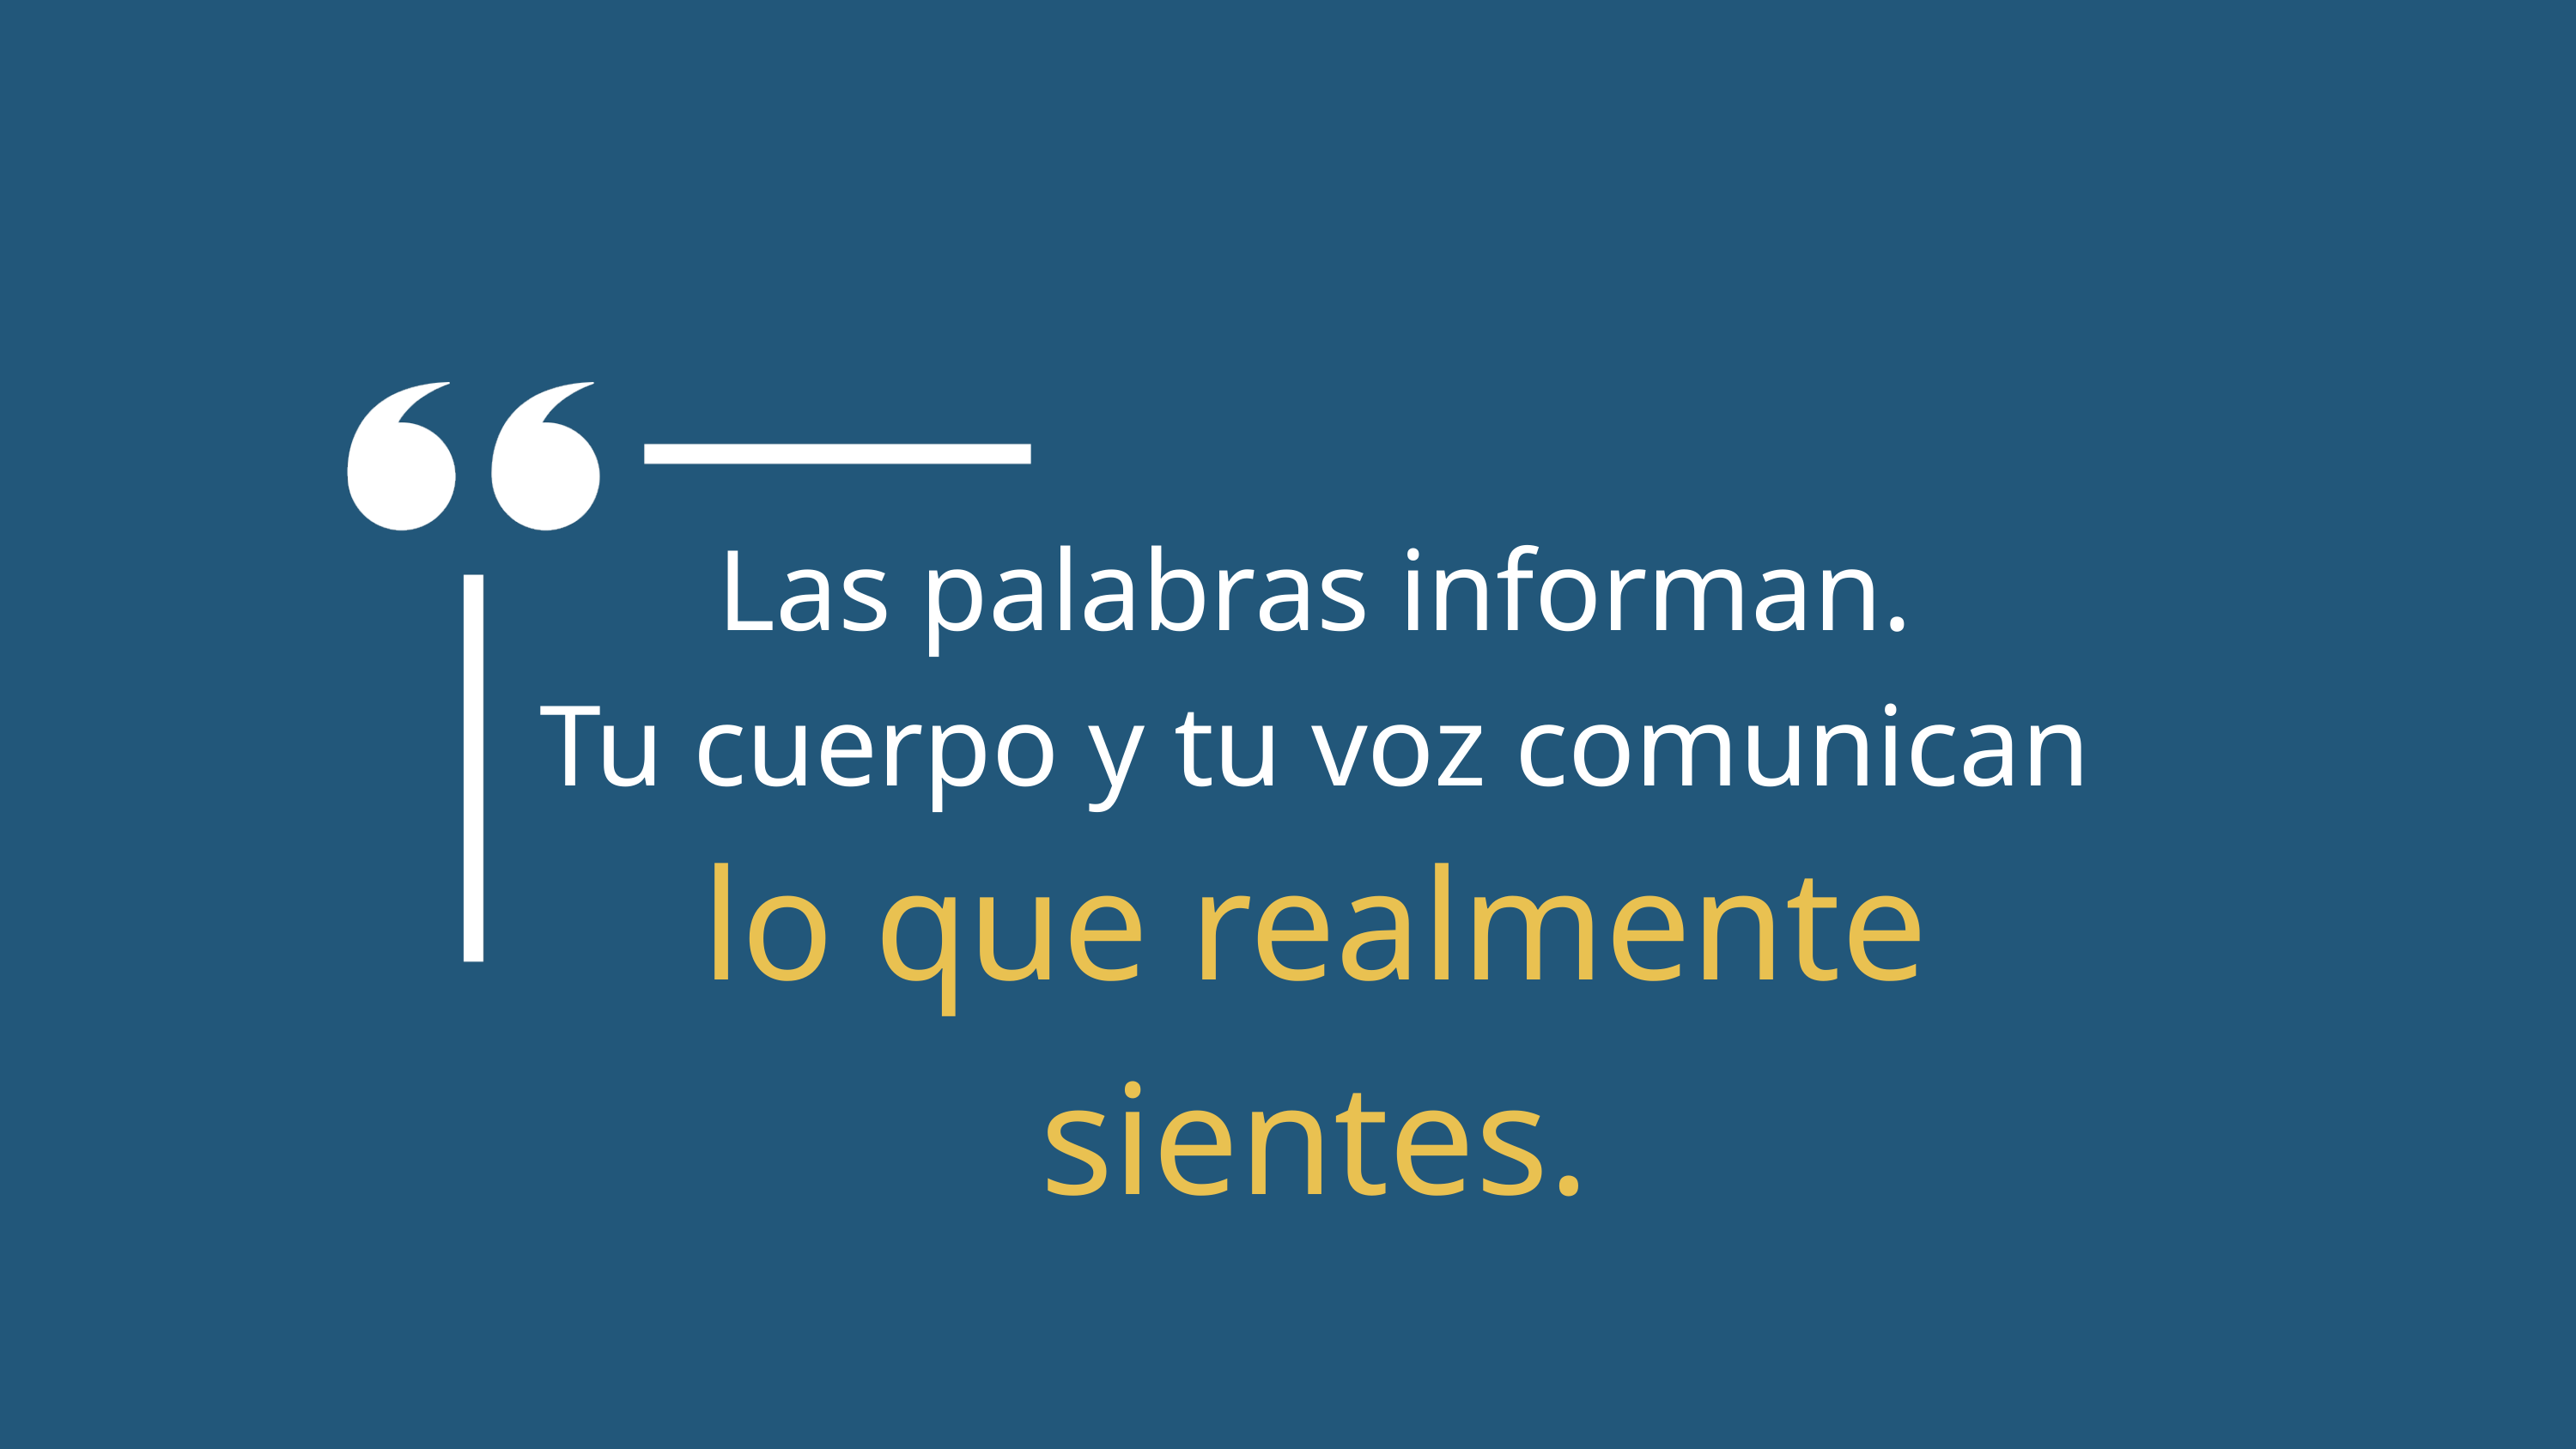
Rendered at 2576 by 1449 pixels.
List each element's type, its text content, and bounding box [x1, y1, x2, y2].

text_box lo que realmente sientes. [465, 796, 2166, 1225]
text_box Las palabras informan. Tu cuerpo y tu voz comunican [465, 496, 2166, 796]
text_box [337, 382, 1031, 962]
